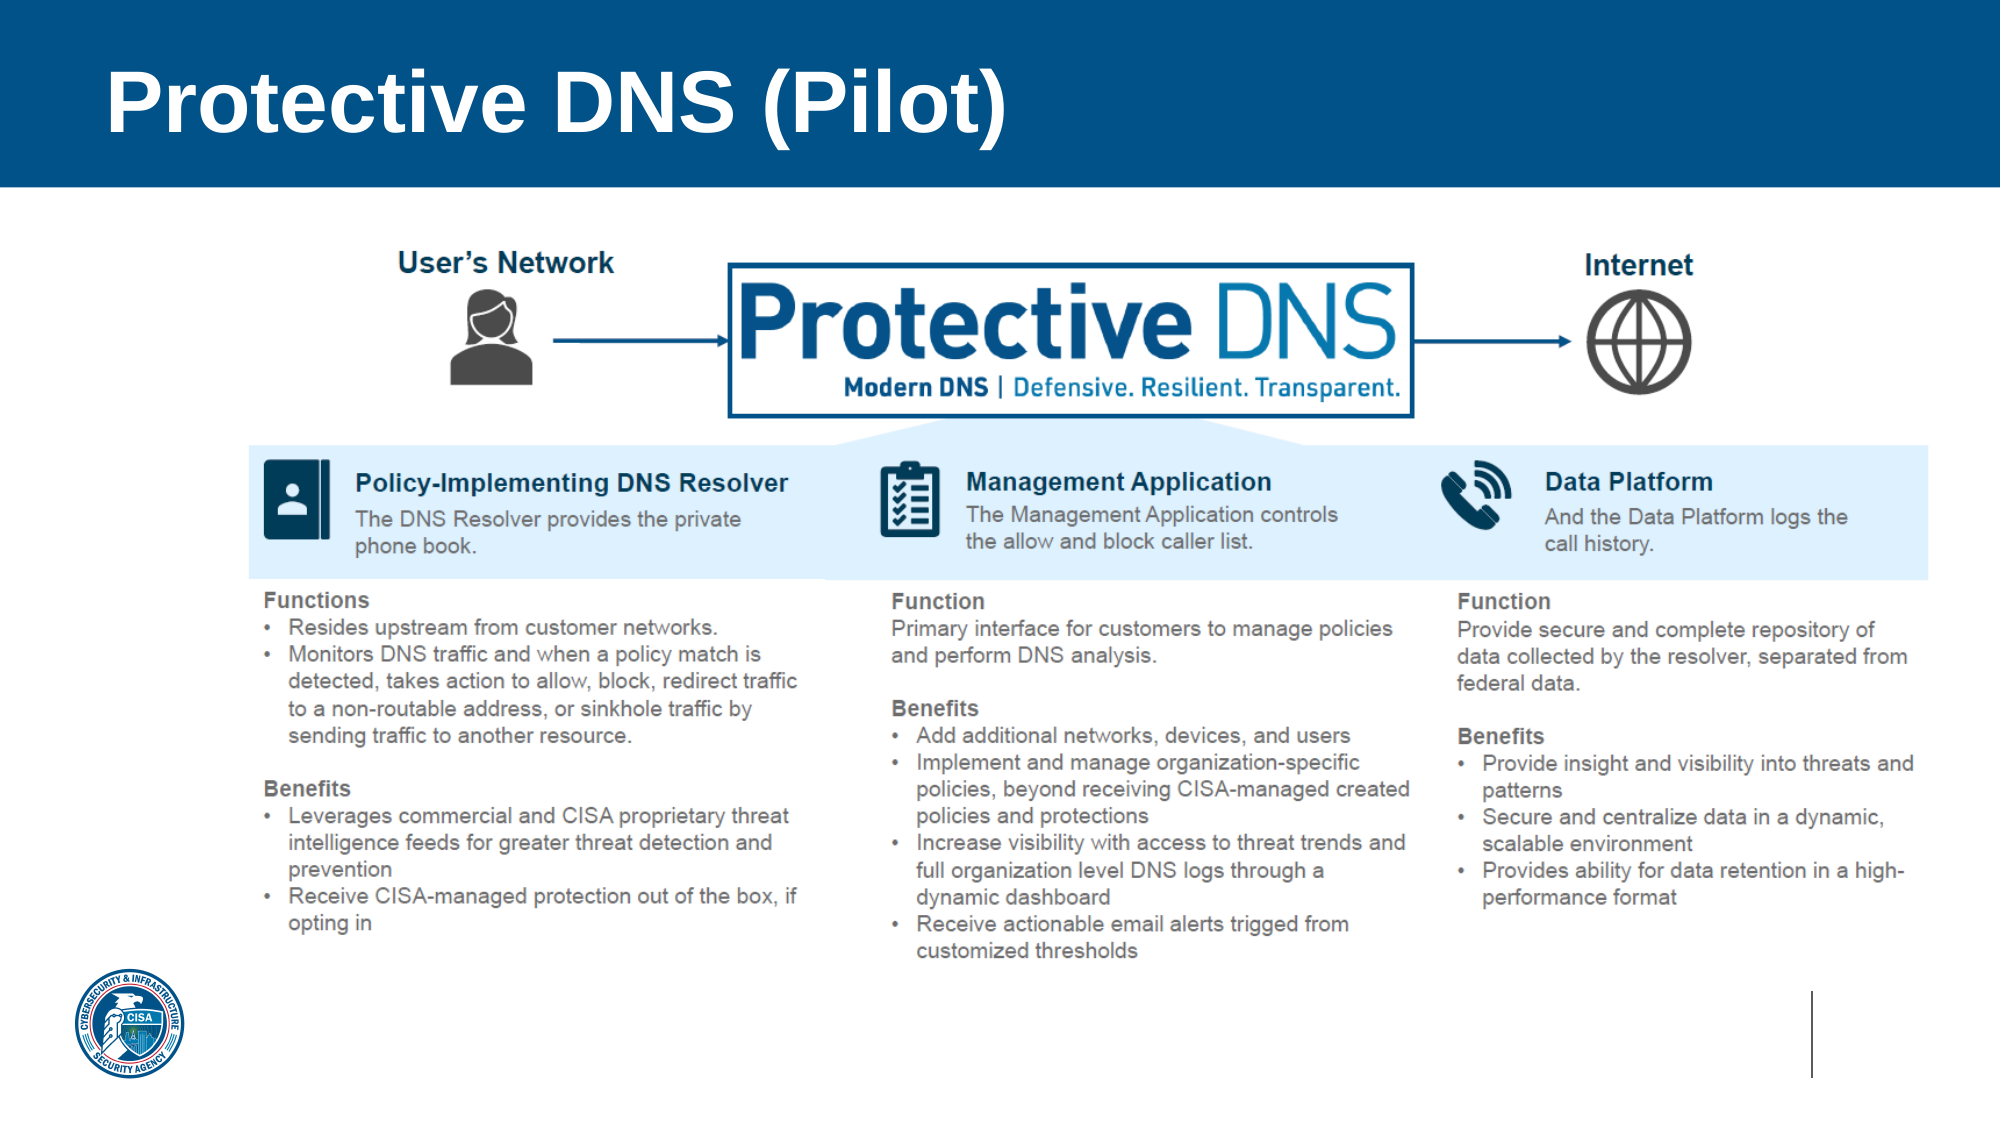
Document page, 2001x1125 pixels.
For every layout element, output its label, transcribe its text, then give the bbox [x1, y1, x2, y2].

picture [221, 208, 1955, 978]
picture [73, 967, 186, 1080]
title Protective DNS (Pilot) [0, 0, 2000, 188]
